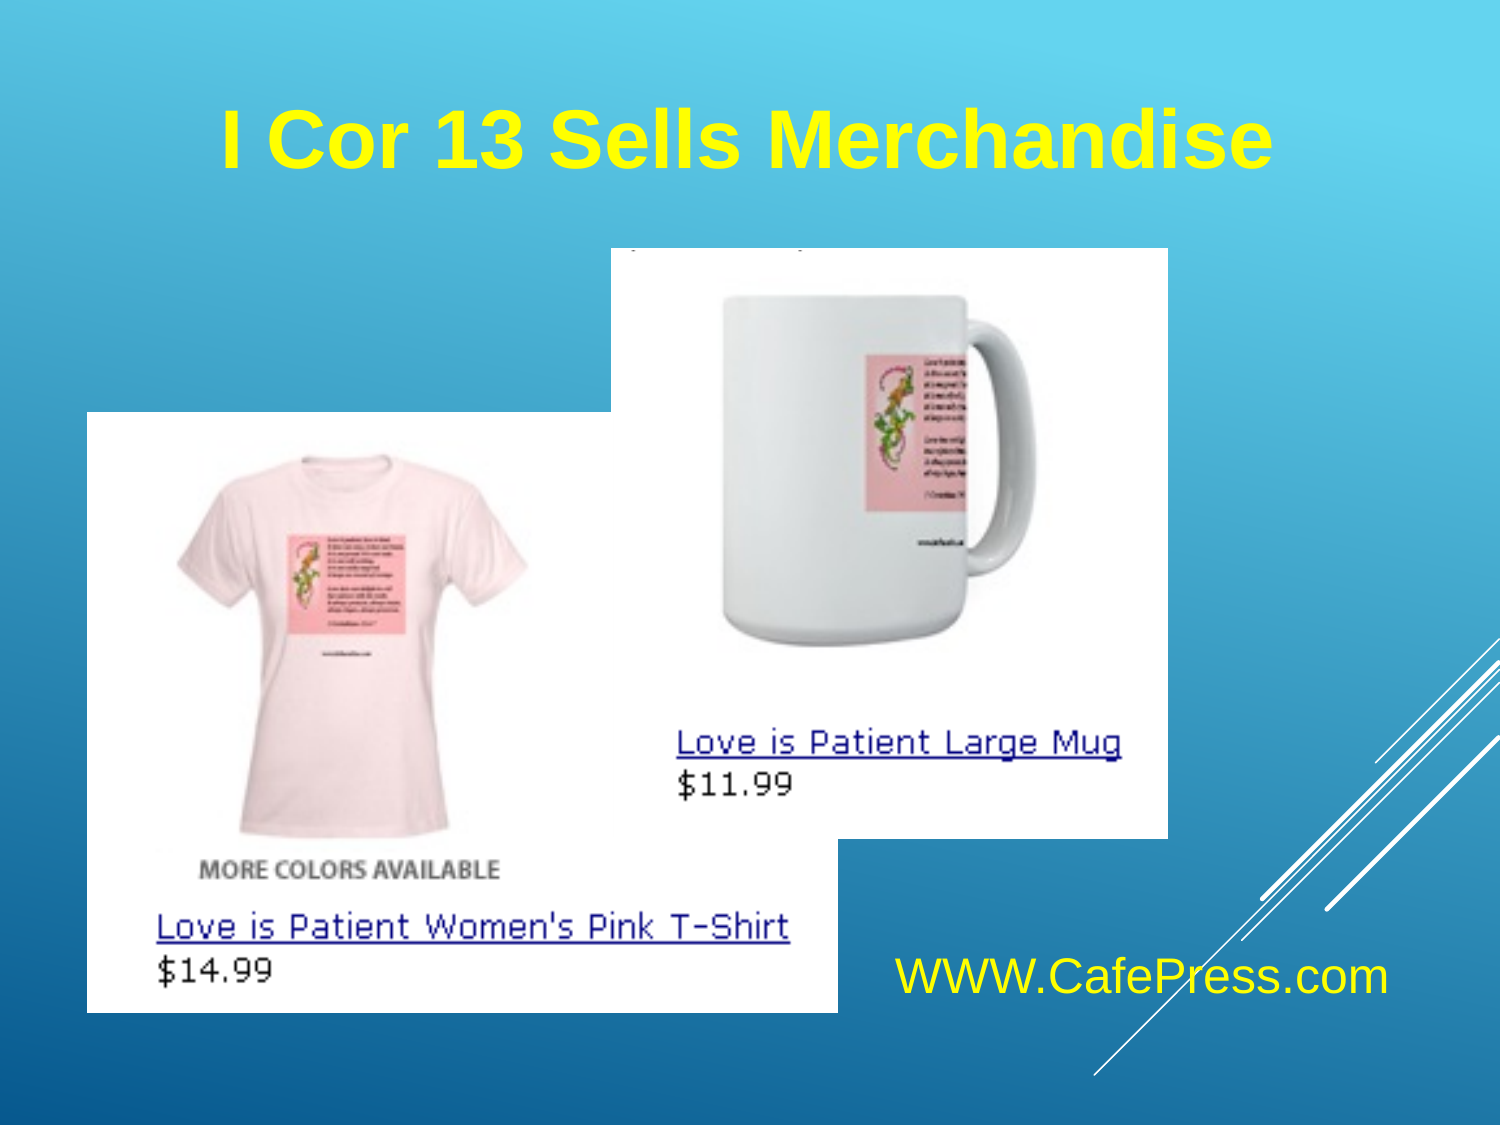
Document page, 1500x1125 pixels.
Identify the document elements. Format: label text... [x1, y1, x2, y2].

text_box WWW.CafePress.com [880, 936, 1443, 1012]
picture [612, 249, 1167, 838]
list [87, 412, 838, 1013]
text_box I Cor 13 Sells Merchandise [205, 78, 1291, 193]
